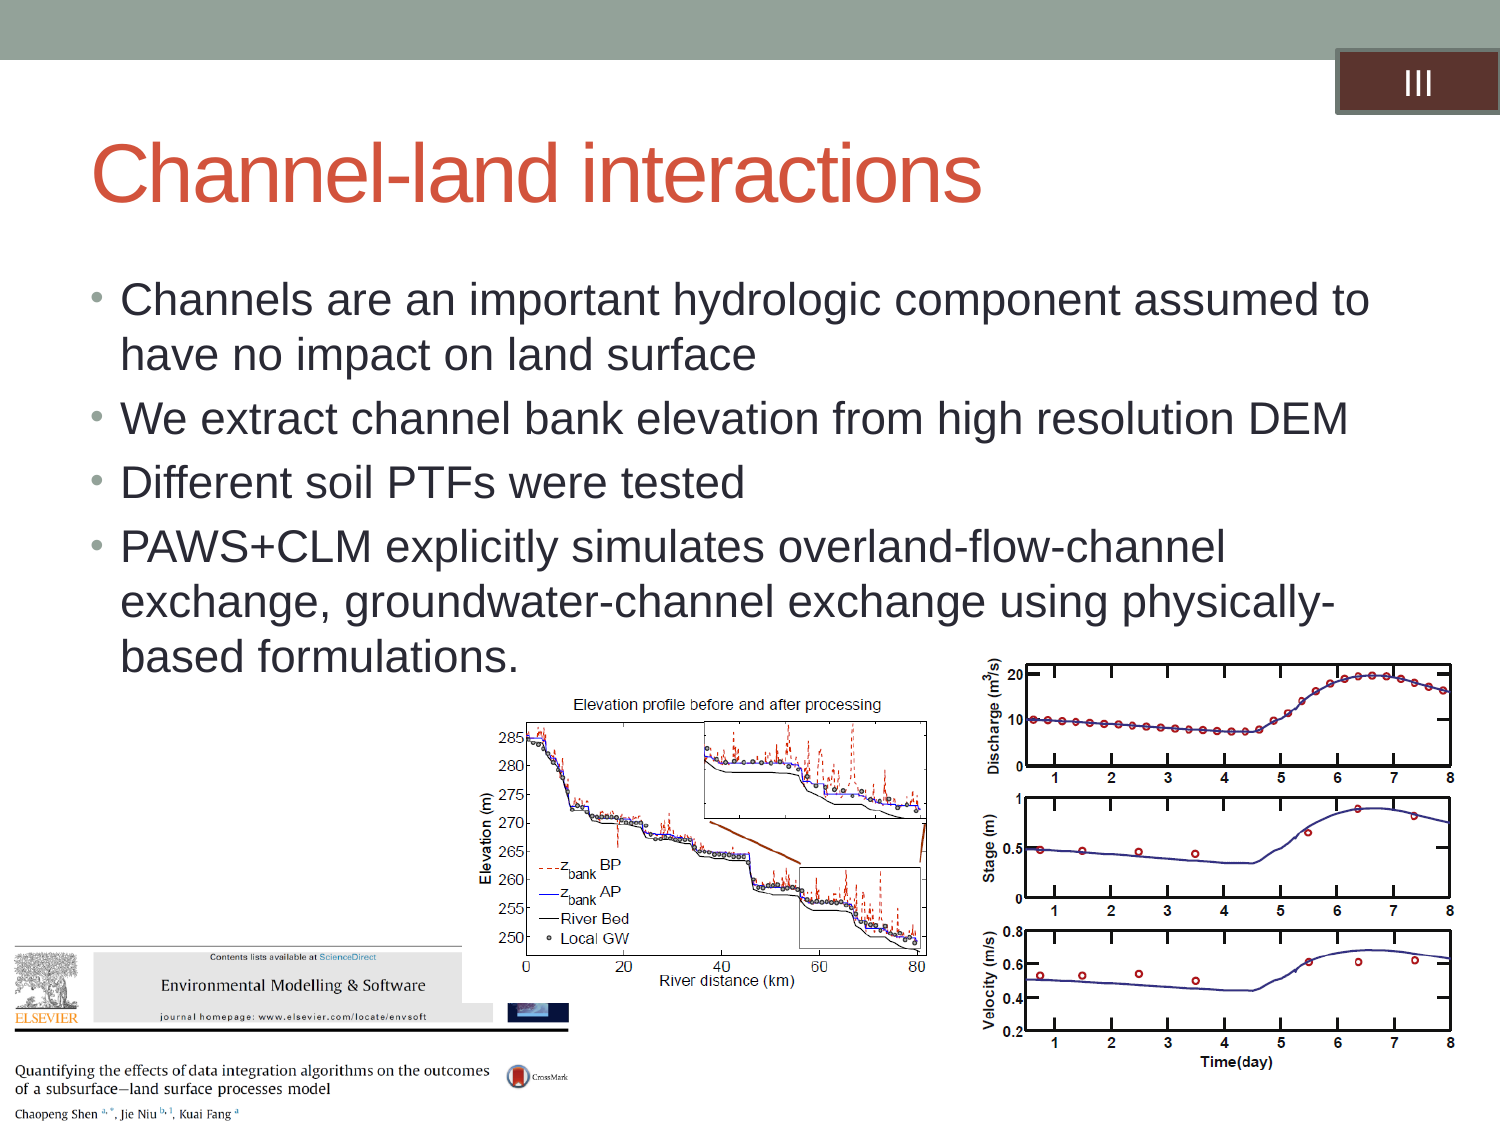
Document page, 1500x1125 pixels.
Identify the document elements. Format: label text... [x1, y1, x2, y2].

picture [962, 648, 1468, 1079]
title Channel-land interactions [75, 87, 1425, 250]
list Channels are an important hydrologic component assumed to have no impact on land surface We extract channel bank elevation from high resolution DEM Different soil PTFs were tested PAWS+CLM explicitly simulates overland-flow-channel exchange, groundwater-channel exchange using physically-based formulations. [75, 262, 1425, 1063]
text_box III [1335, 48, 1500, 115]
picture [5, 687, 934, 1125]
